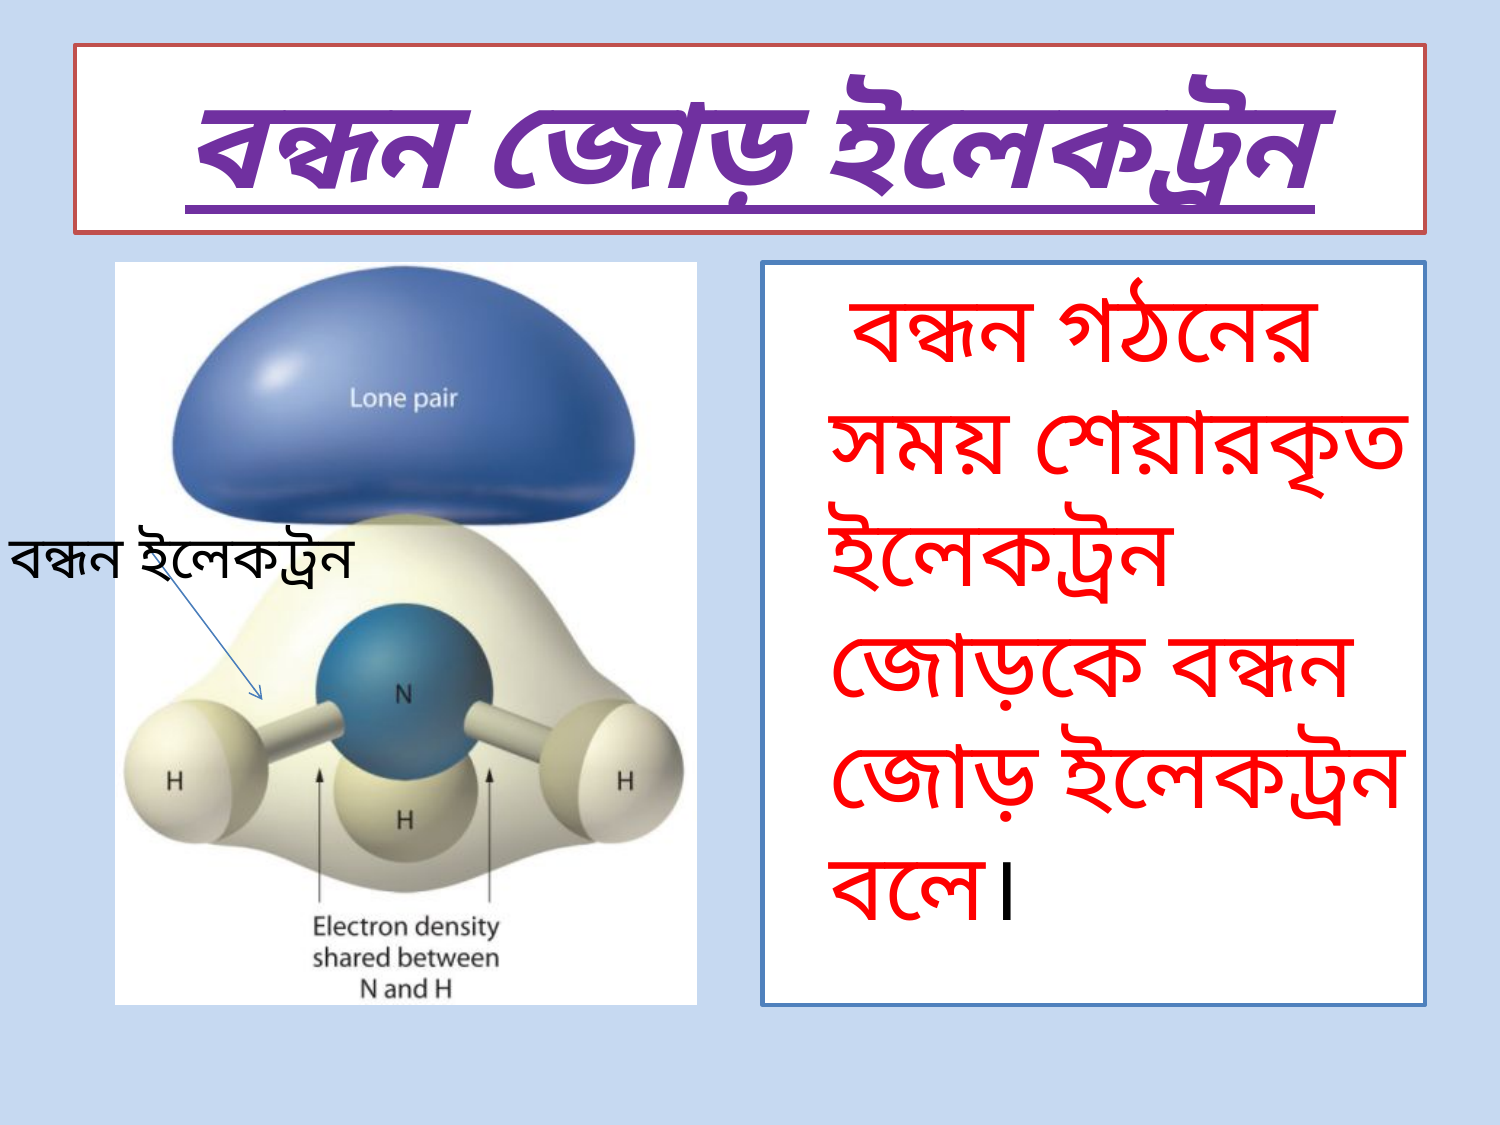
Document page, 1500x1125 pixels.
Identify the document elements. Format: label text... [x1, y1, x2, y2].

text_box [130, 568, 282, 682]
text_box বন্ধন ইলেকট্রন [0, 512, 110, 598]
list বন্ধন গঠনের সময় শেয়ারকৃত ইলেকট্রন জোড়কে বন্ধন জোড় ইলেকট্রন বলে। [760, 260, 1427, 1007]
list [115, 262, 698, 1006]
title বন্ধন জোড় ইলেকট্রন [73, 43, 1427, 235]
